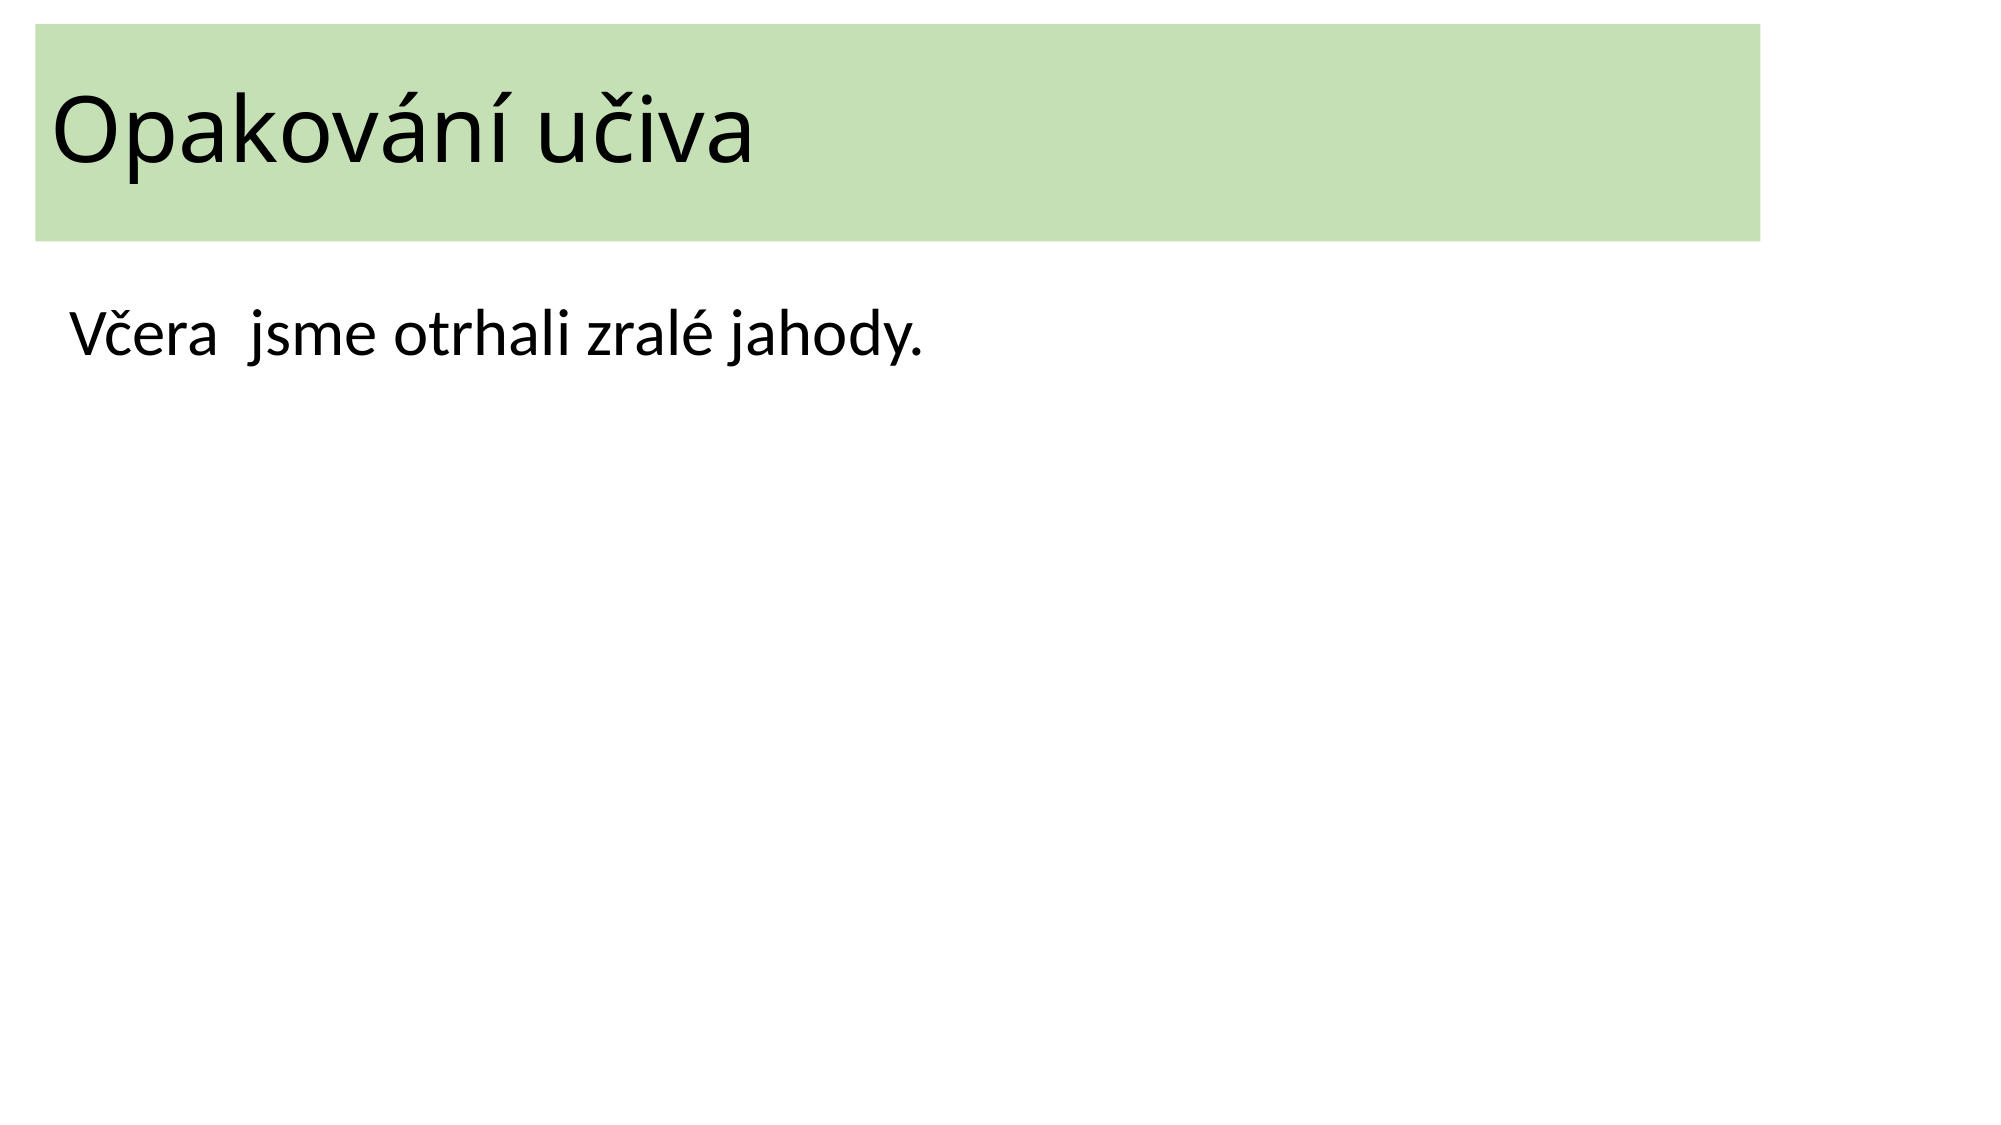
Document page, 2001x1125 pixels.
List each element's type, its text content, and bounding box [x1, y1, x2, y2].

title Opakování učiva [35, 23, 1761, 242]
list Včera jsme otrhali zralé jahody. [54, 290, 1780, 1005]
